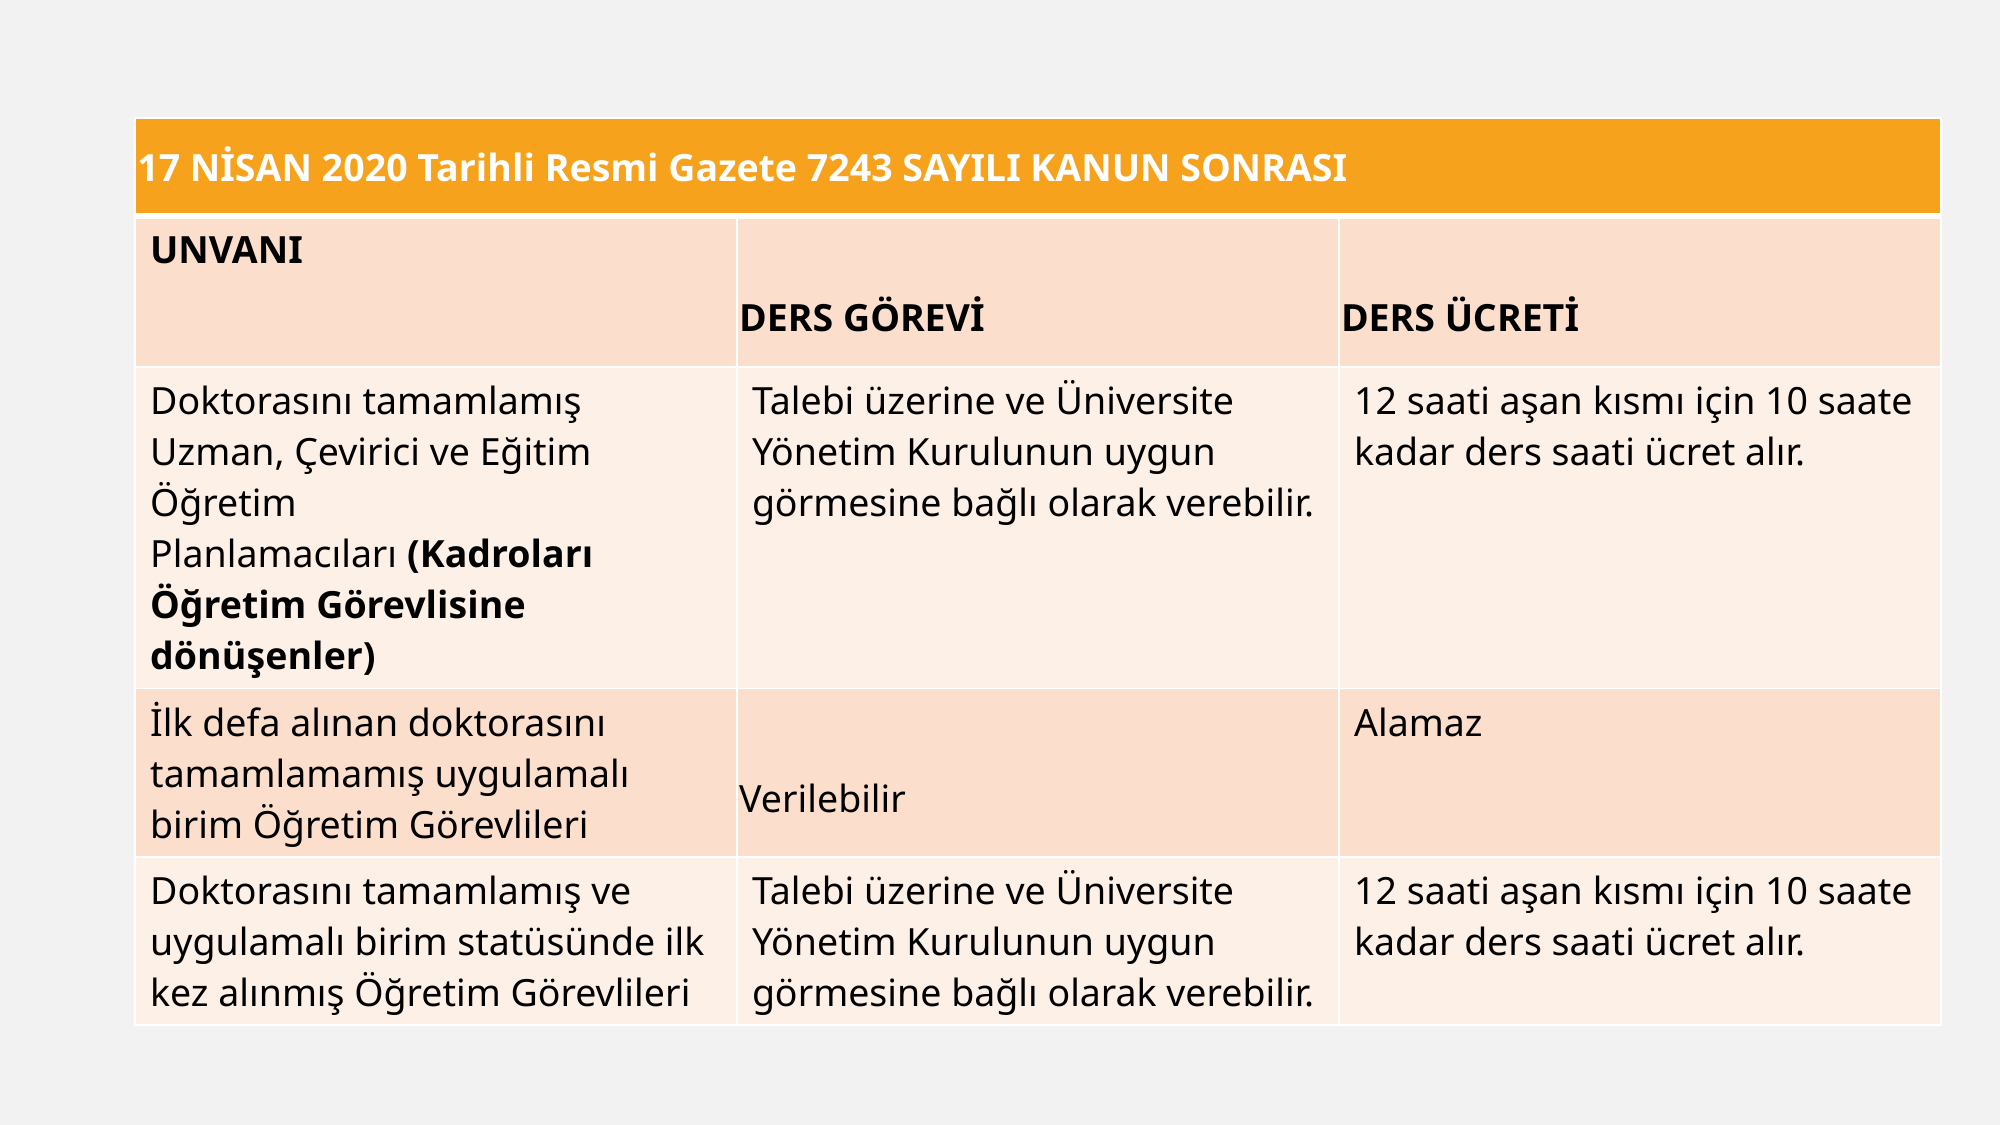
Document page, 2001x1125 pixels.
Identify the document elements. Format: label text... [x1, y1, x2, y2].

table_cell Talebi üzerine ve Üniversite Yönetim Kurulunun uygun görmesine bağlı olarak verebilir. [738, 368, 1338, 688]
table_cell Doktorasını tamamlamış Uzman, Çevirici ve Eğitim Öğretim Planlamacıları (Kadroları Öğretim Görevlisine dönüşenler) [136, 368, 736, 688]
table_cell 12 saati aşan kısmı için 10 saate kadar ders saati ücret alır. [1340, 858, 1940, 1024]
table_header 17 NİSAN 2020 Tarihli Resmi Gazete 7243 SAYILI KANUN SONRASI [136, 119, 1940, 213]
table_cell 12 saati aşan kısmı için 10 saate kadar ders saati ücret alır. [1340, 368, 1940, 688]
table_cell Verilebilir [738, 689, 1338, 856]
table_cell DERS GÖREVİ [738, 219, 1338, 366]
table_cell Talebi üzerine ve Üniversite Yönetim Kurulunun uygun görmesine bağlı olarak verebilir. [738, 858, 1338, 1024]
table_cell Doktorasını tamamlamış ve uygulamalı birim statüsünde ilk kez alınmış Öğretim Görevlileri [136, 858, 736, 1024]
table_cell DERS ÜCRETİ [1340, 219, 1940, 366]
table_cell UNVANI [136, 219, 736, 366]
table_cell İlk defa alınan doktorasını tamamlamamış uygulamalı birim Öğretim Görevlileri [136, 689, 736, 856]
table_cell Alamaz [1340, 689, 1940, 856]
